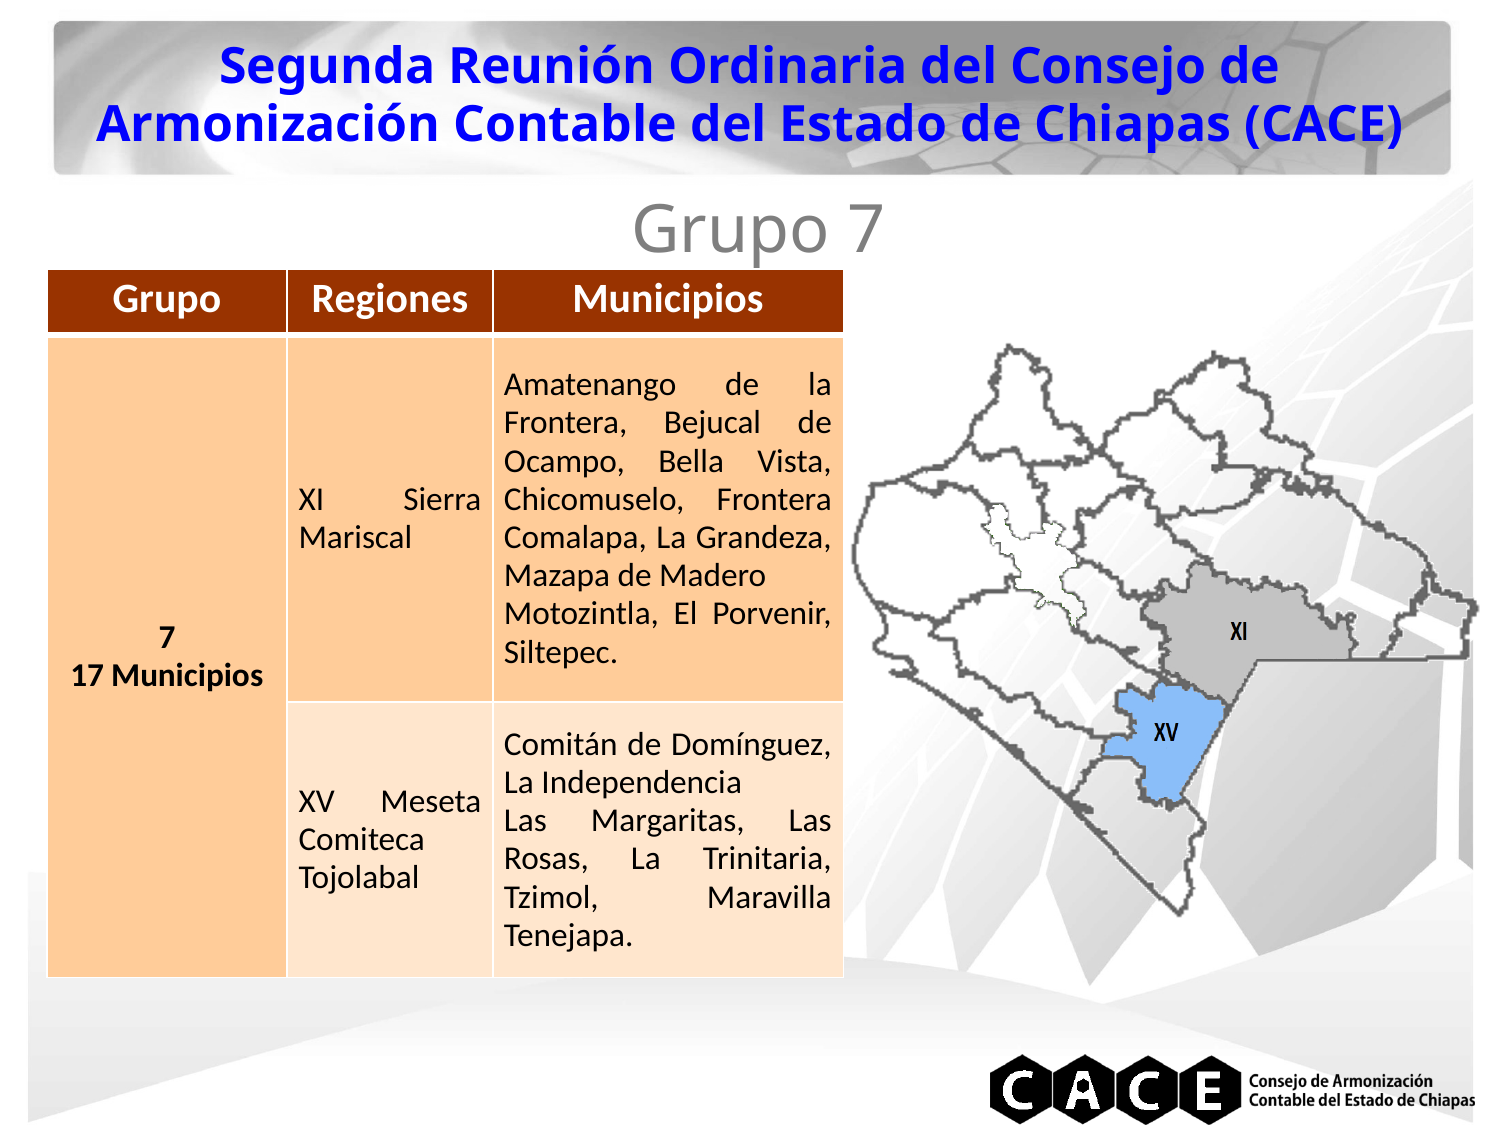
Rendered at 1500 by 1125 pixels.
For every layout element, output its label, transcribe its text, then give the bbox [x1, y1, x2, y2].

picture [843, 316, 1500, 938]
text_box Segunda Reunión Ordinaria del Consejo de Armonización Contable del Estado de Chiapas (CACE) [64, 27, 1436, 160]
table_header Grupo [48, 270, 286, 332]
table_cell XV Meseta Comiteca Tojolabal [288, 703, 492, 977]
text_box Grupo 7 [152, 187, 1348, 275]
table_cell XI Sierra Mariscal [288, 338, 492, 701]
table_cell Amatenango de la Frontera, Bejucal de Ocampo, Bella Vista, Chicomuselo, Frontera Comalapa, La Grandeza, Mazapa de Madero Motozintla, El Porvenir, Siltepec. [494, 338, 838, 701]
table_cell 7 17 Municipios [48, 338, 286, 977]
table_header Municipios [494, 270, 843, 332]
table_cell Comitán de Domínguez, La Independencia Las Margaritas, Las Rosas, La Trinitaria, Tzimol, Maravilla Tenejapa. [494, 703, 843, 977]
table_header Regiones [288, 270, 492, 332]
